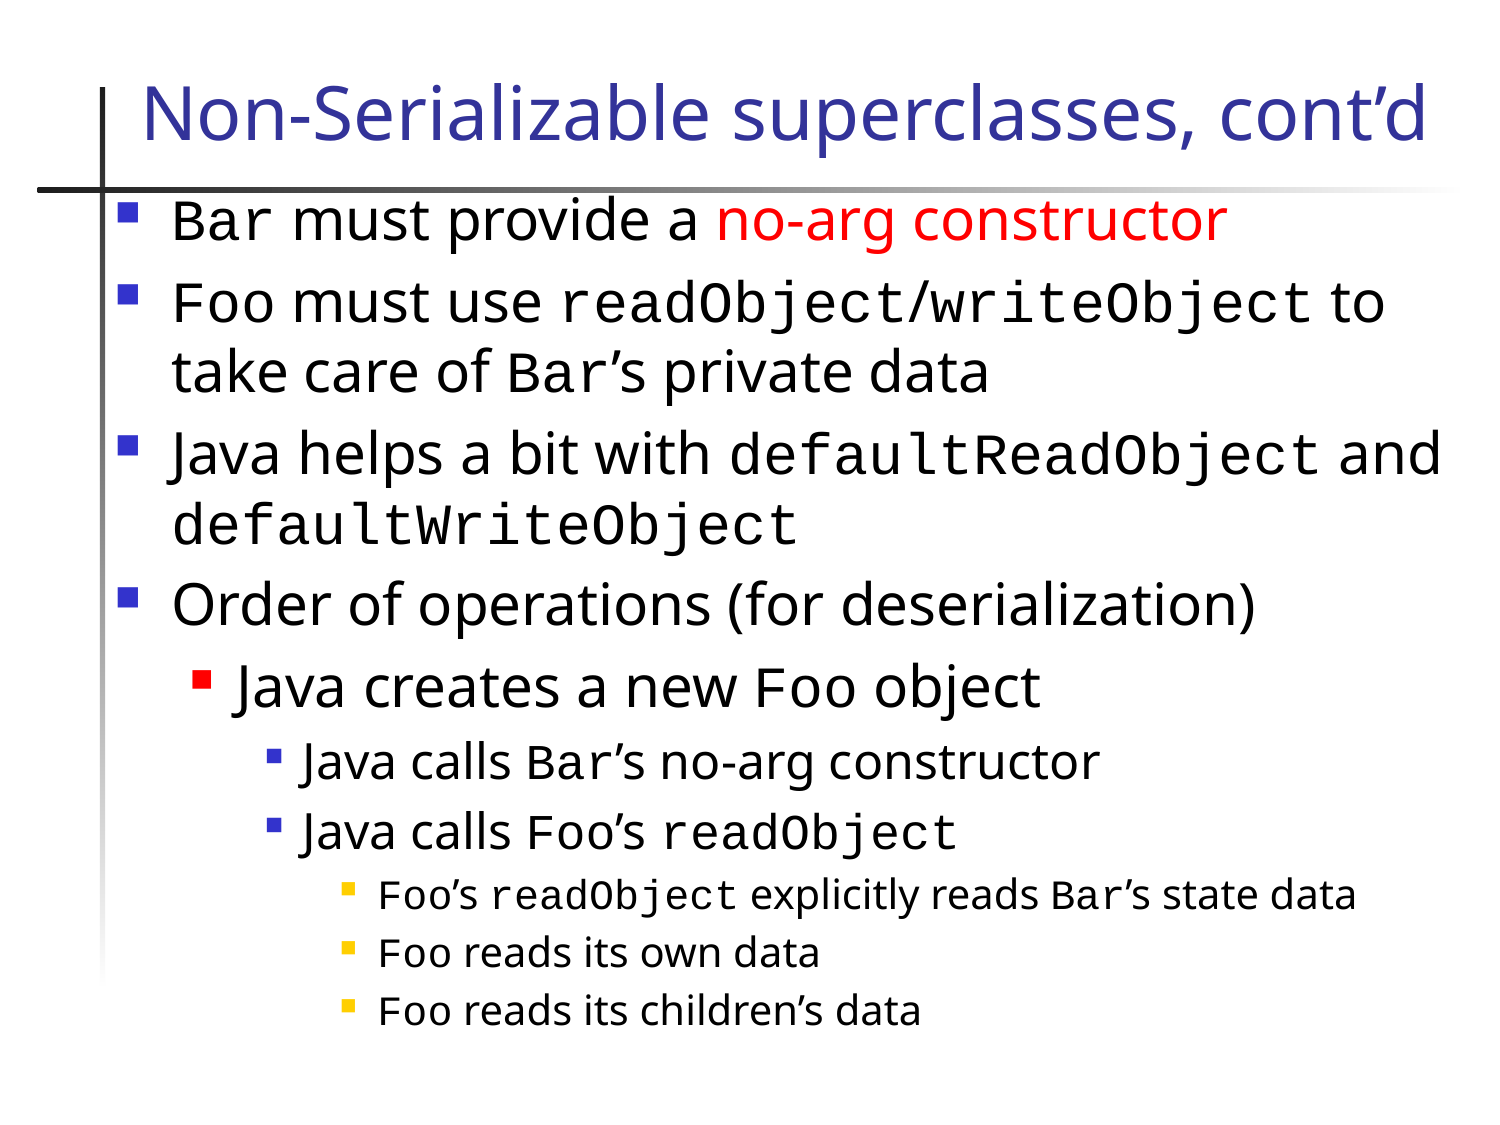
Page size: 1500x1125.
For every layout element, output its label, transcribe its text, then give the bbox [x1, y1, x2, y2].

title Non-Serializable superclasses, cont’d [124, 0, 1476, 163]
list Bar must provide a no-arg constructor Foo must use readObject/writeObject to take care of Bar’s private data Java helps a bit with defaultReadObject and defaultWriteObject Order of operations (for deserialization) Java creates a new Foo object Java calls Bar’s no-arg constructor Java calls Foo’s readObject Foo’s readObject explicitly reads Bar’s state data Foo reads its own data Foo reads its children’s data [99, 174, 1500, 1125]
